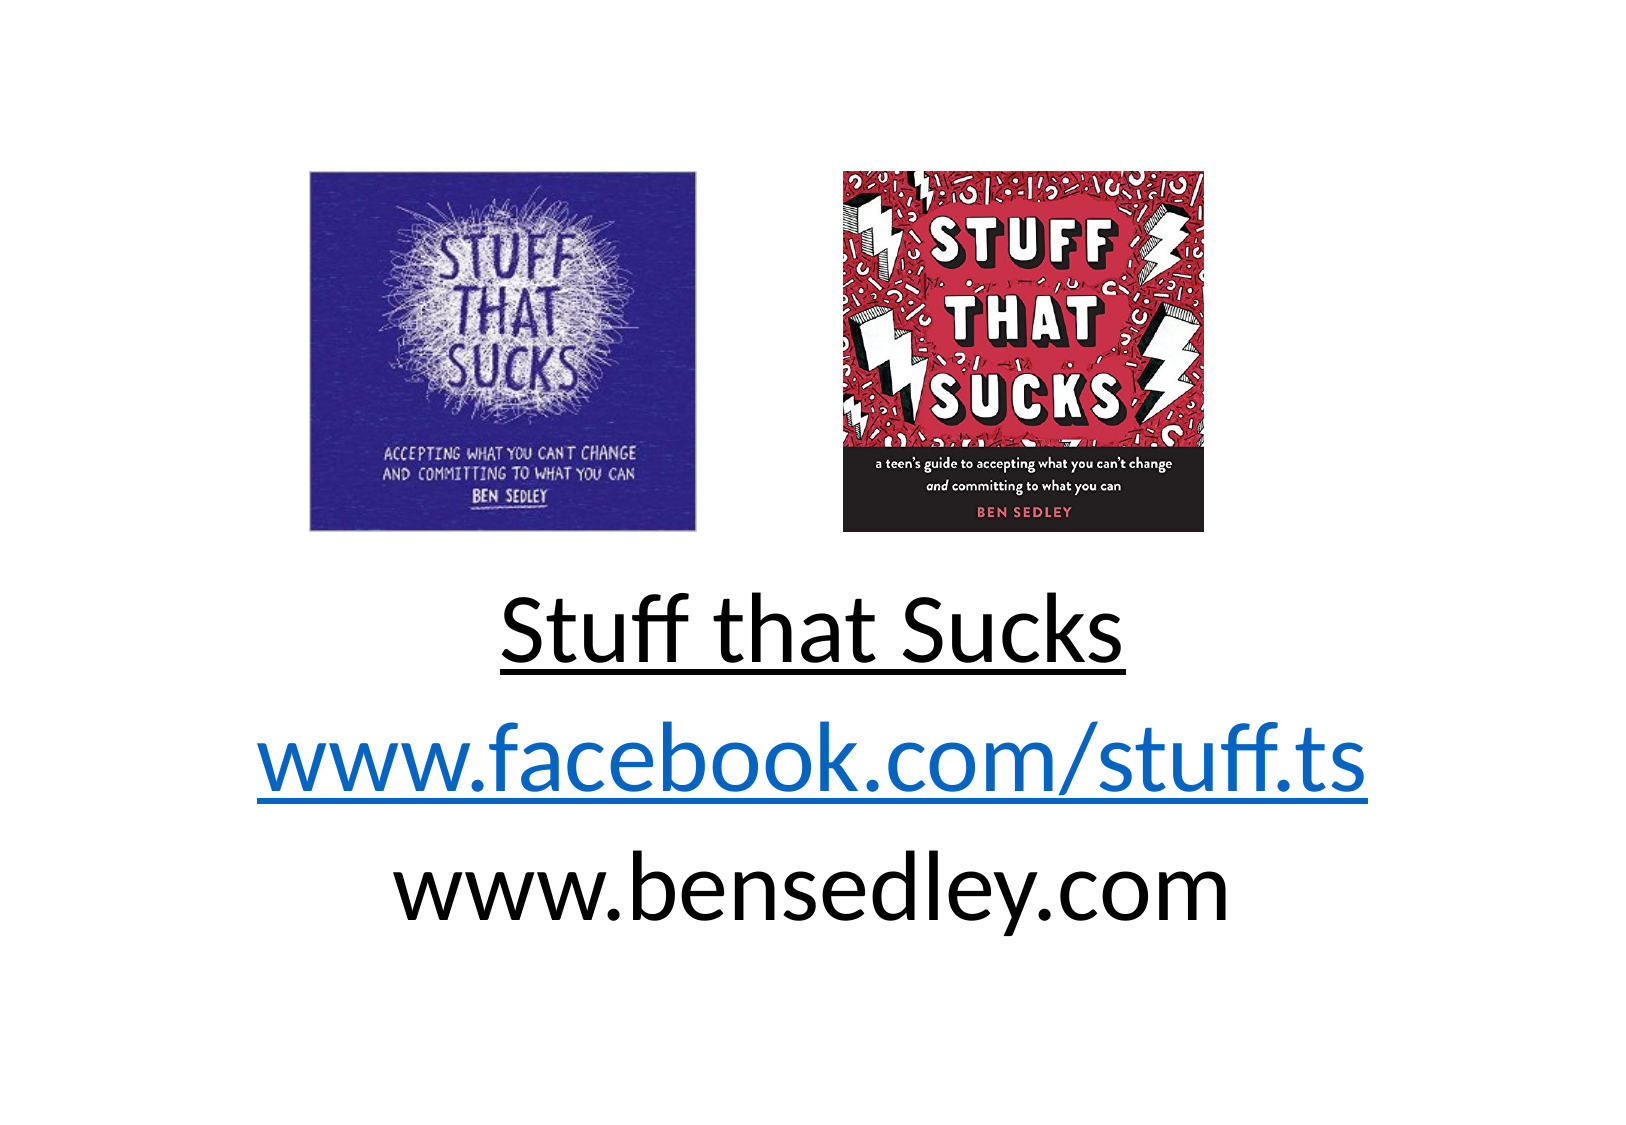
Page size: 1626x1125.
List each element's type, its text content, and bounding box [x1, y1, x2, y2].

list Stuff that Sucks www.facebook.com/stuff.ts www.bensedley.com [111, 299, 1514, 1014]
picture [843, 171, 1204, 532]
picture [309, 171, 697, 532]
